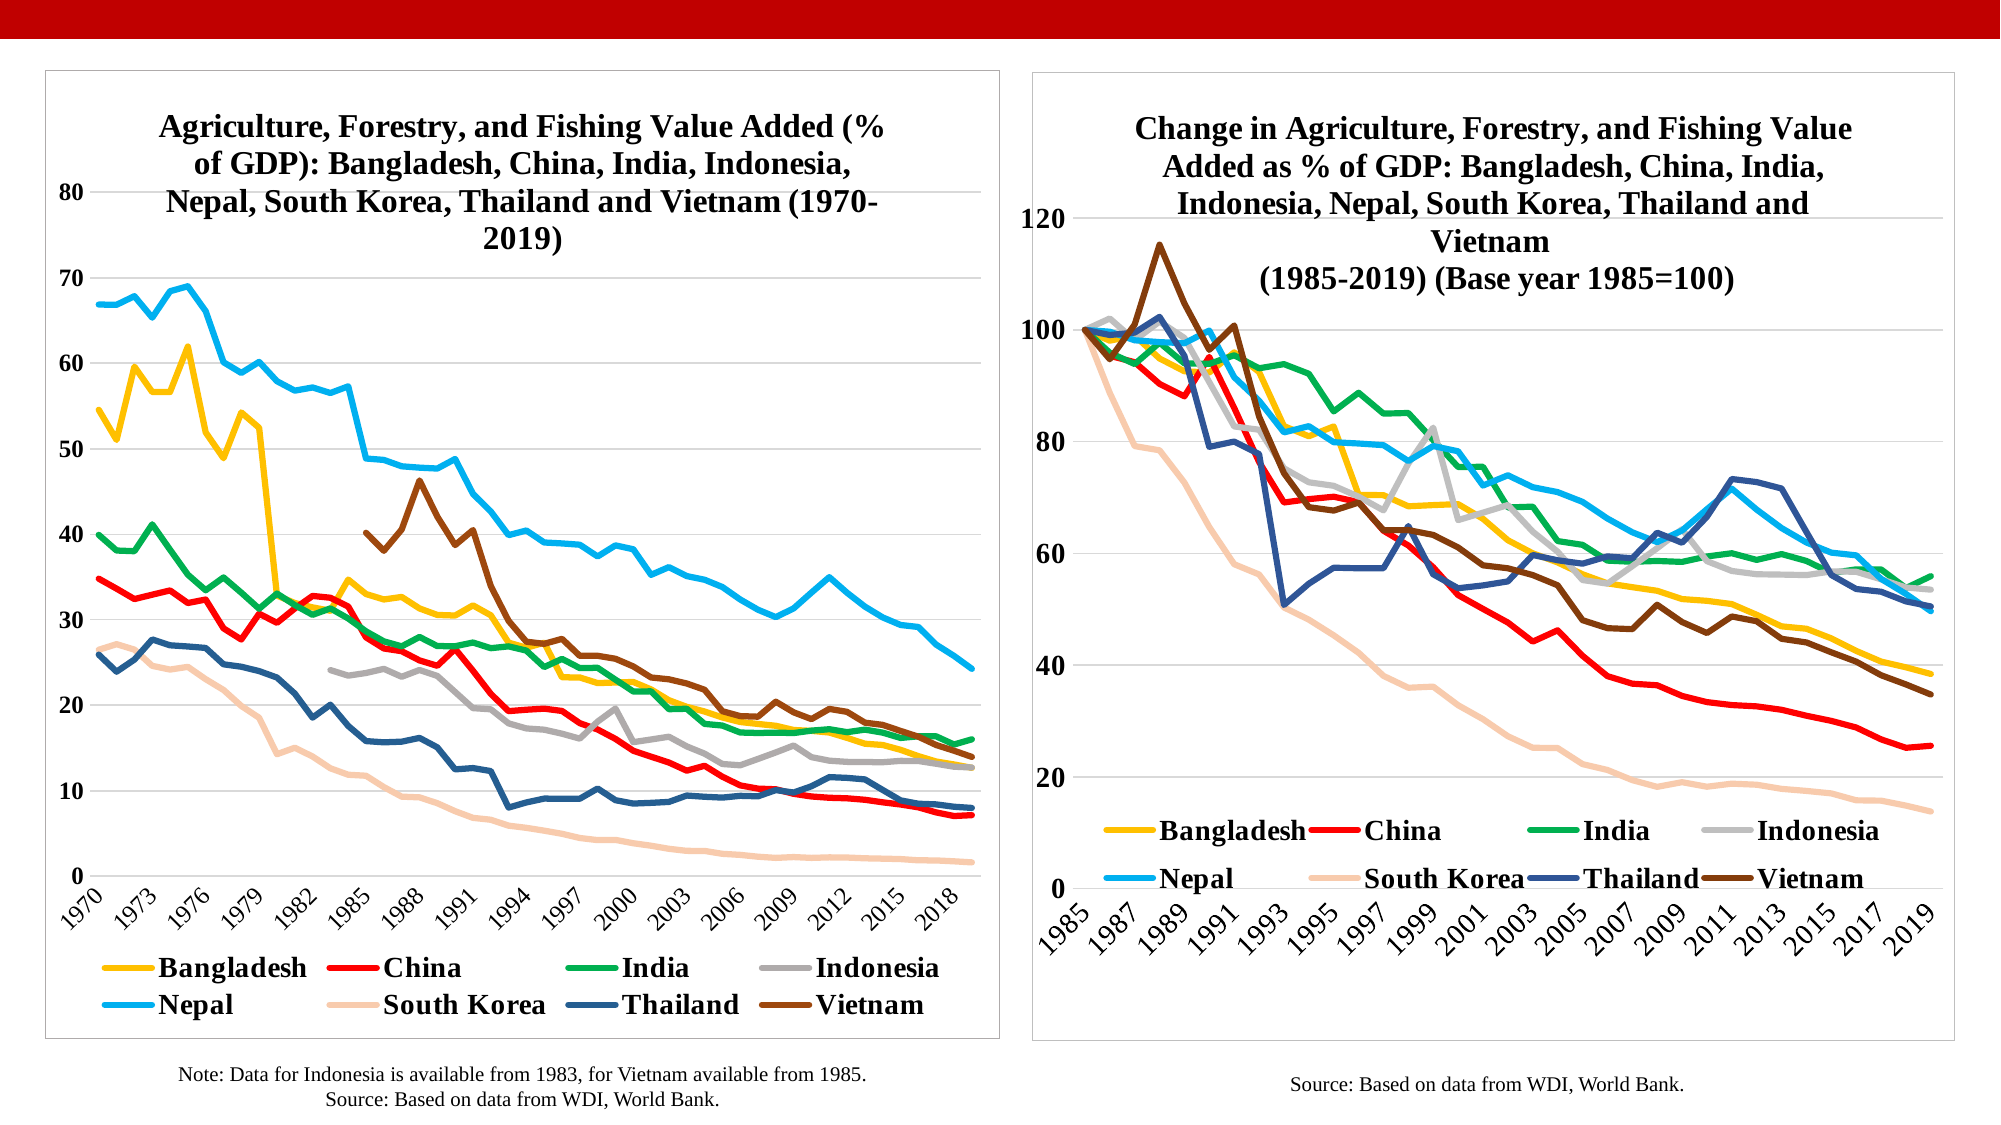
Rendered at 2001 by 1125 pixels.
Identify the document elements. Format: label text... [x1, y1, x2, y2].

text_box [0, 0, 2000, 39]
chart [1020, 72, 1955, 1041]
text_box Note: Data for Indonesia is available from 1983, for Vietnam available from 1985. Source: Based on data from WDI, World Bank. [0, 1052, 1193, 1125]
chart [45, 70, 1000, 1039]
text_box Source: Based on data from WDI, World Bank. [1193, 1041, 1782, 1125]
